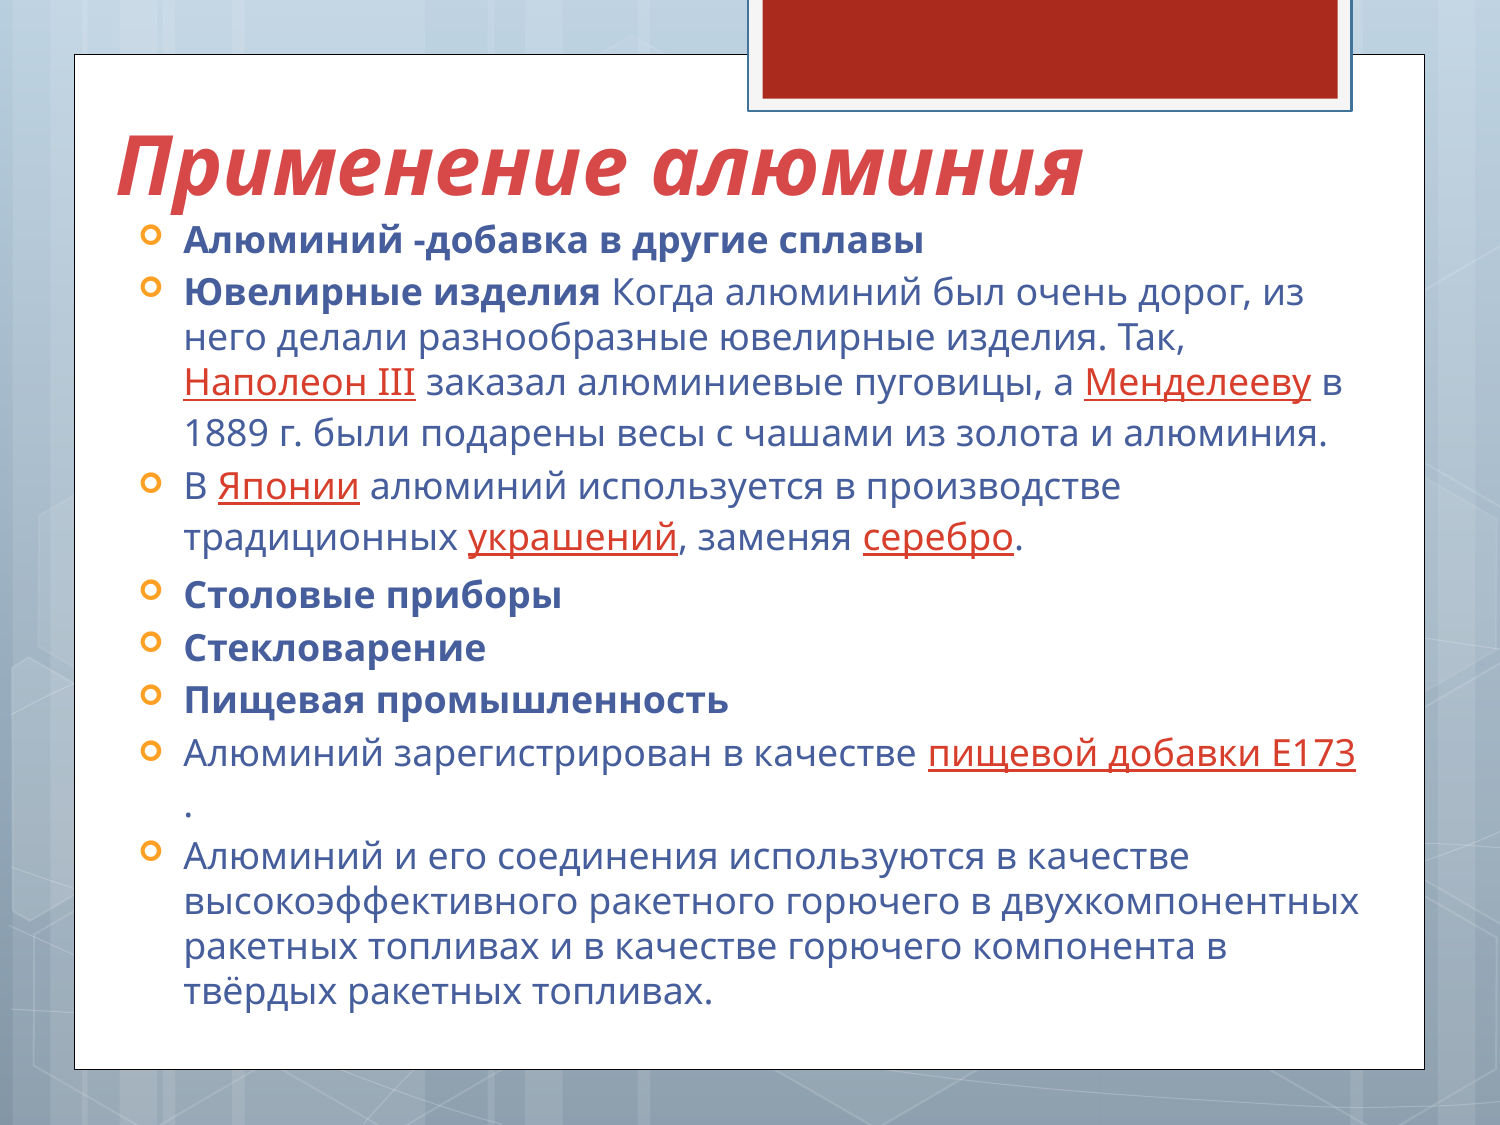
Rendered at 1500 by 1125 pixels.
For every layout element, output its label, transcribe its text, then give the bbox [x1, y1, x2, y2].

title Применение алюминия [100, 113, 1324, 220]
list Алюминий -добавка в другие сплавы Ювелирные изделия Когда алюминий был очень дорог, из него делали разнообразные ювелирные изделия. Так, Наполеон III заказал алюминиевые пуговицы, а Менделееву в 1889 г. были подарены весы с чашами из золота и алюминия. В Японии алюминий используется в производстве традиционных украшений, заменяя серебро. Столовые приборы Стекловарение Пищевая промышленность Алюминий зарегистрирован в качестве пищевой добавки Е173. Алюминий и его соединения используются в качестве высокоэффективного ракетного горючего в двухкомпонентных ракетных топливах и в качестве горючего компонента в твёрдых ракетных топливах. [112, 208, 1376, 1047]
